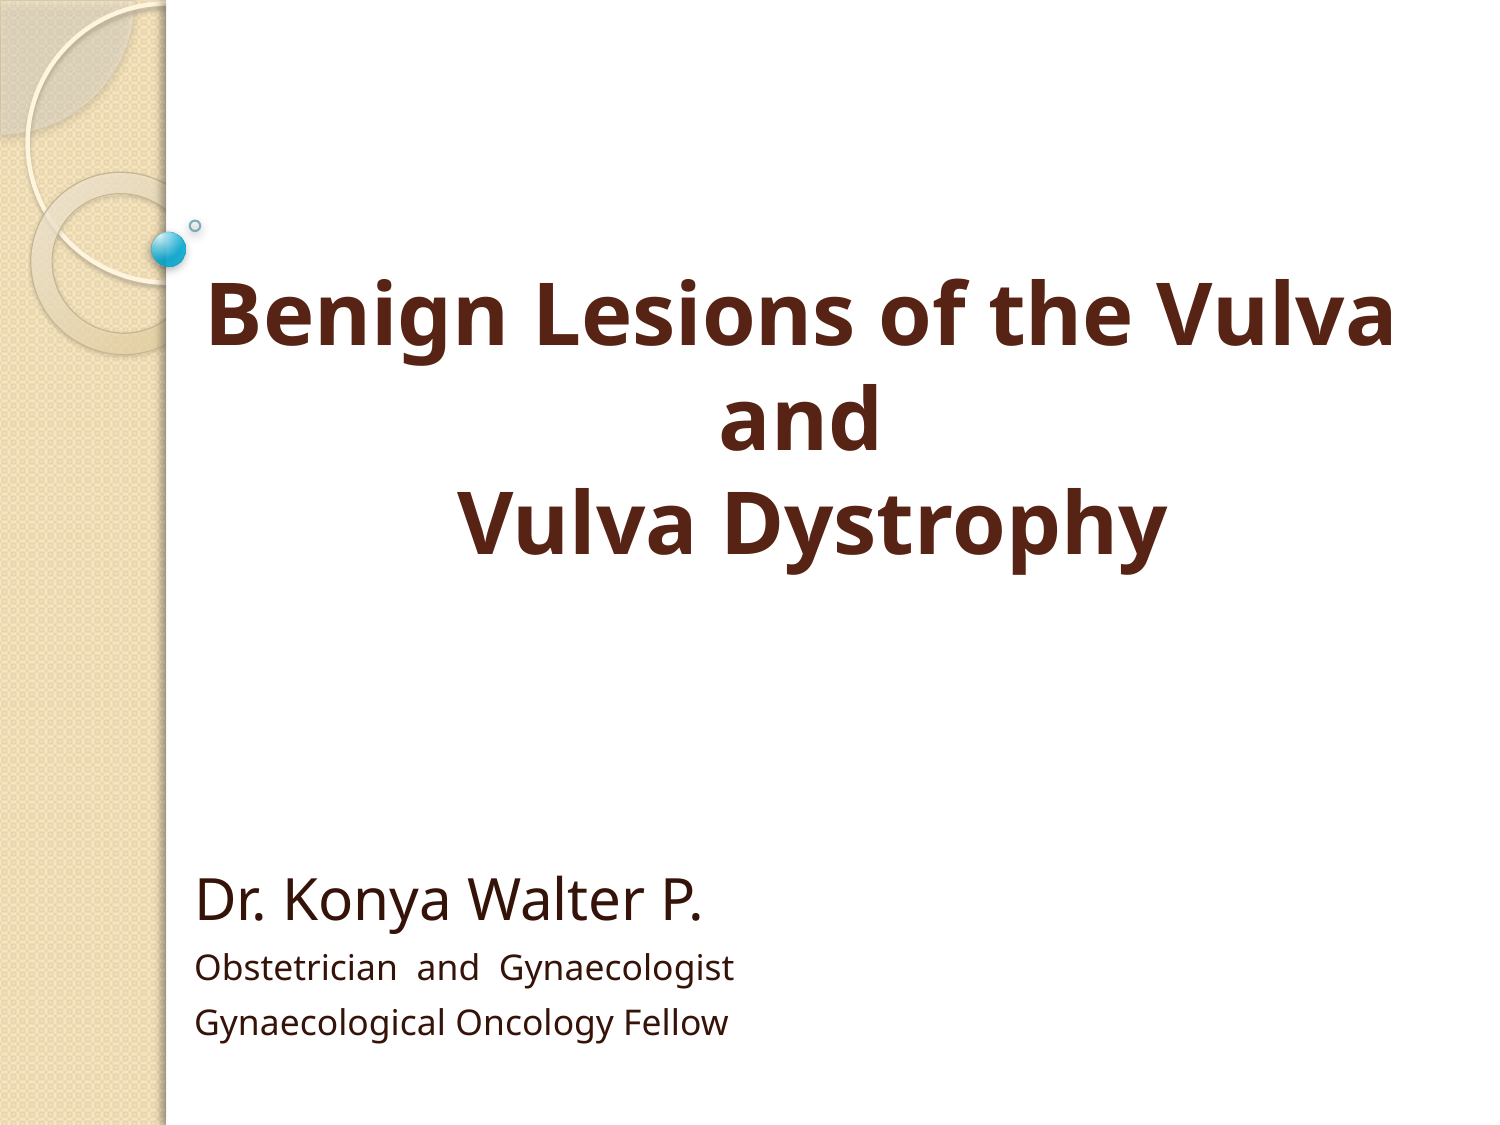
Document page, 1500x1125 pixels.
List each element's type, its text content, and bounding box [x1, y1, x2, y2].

title Benign Lesions of the Vulva and Vulva Dystrophy [187, 237, 1438, 579]
subtitle Dr. Konya Walter P. Obstetrician and Gynaecologist Gynaecological Oncology Fellow [174, 862, 750, 1063]
